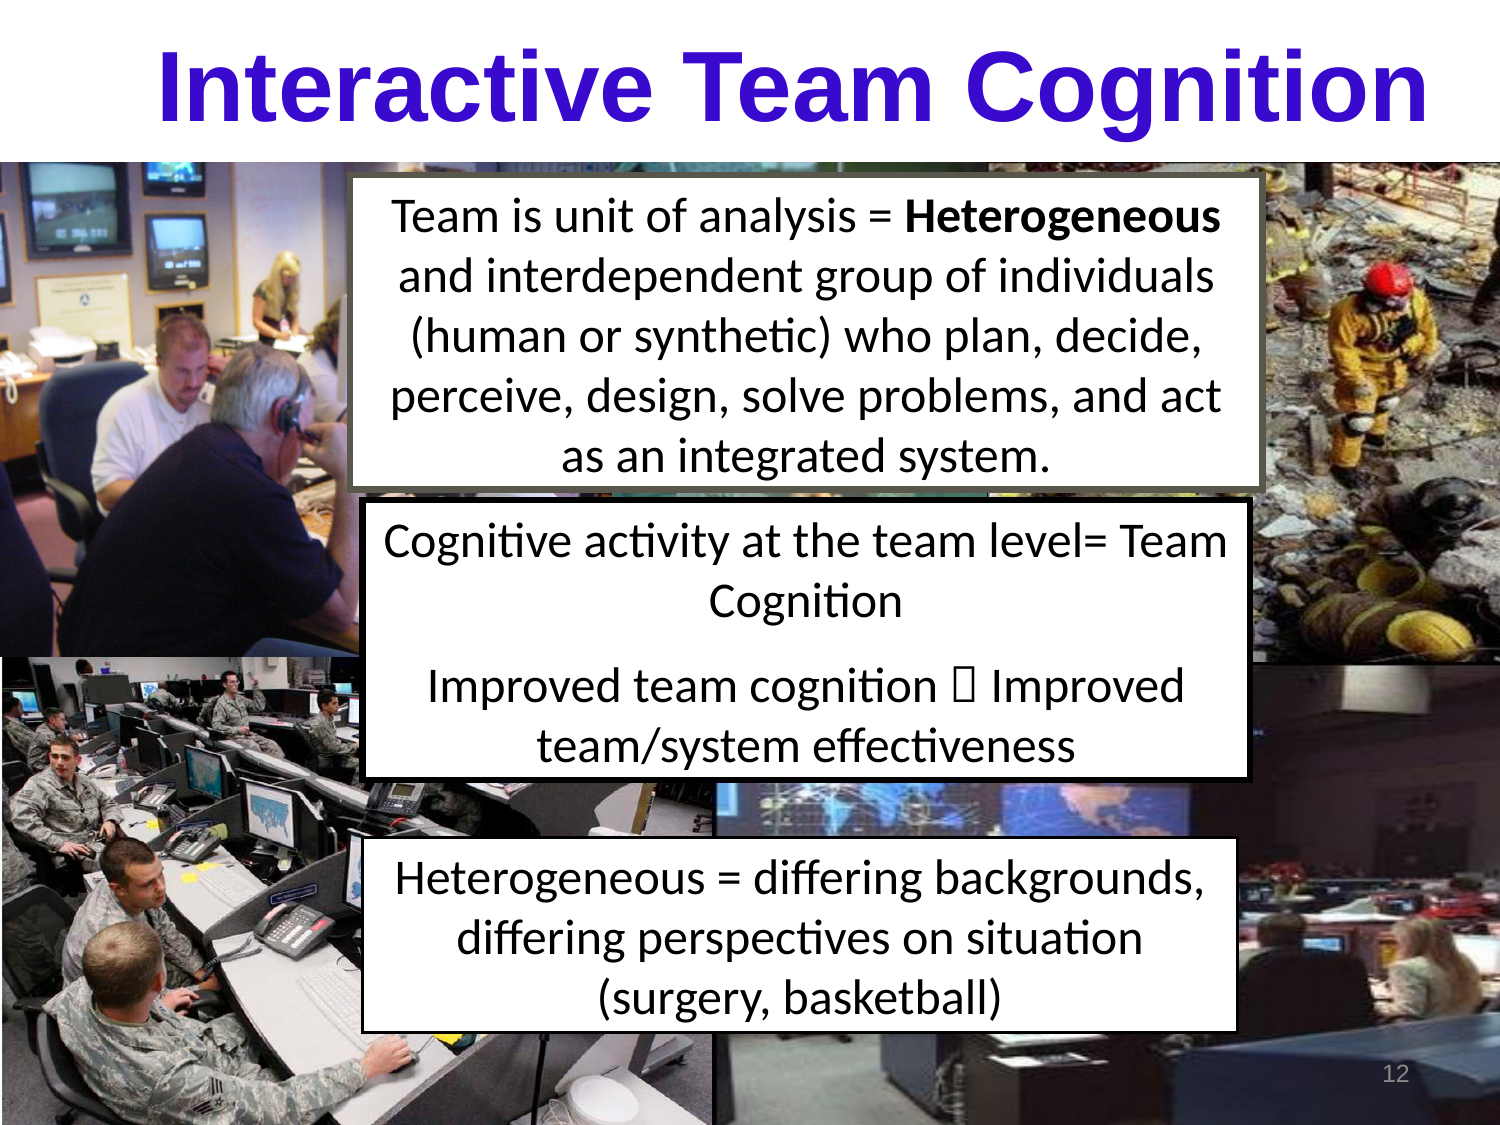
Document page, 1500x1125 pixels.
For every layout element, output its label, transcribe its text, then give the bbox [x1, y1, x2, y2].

picture [0, 162, 1500, 1125]
text_box Interactive Team Cognition [0, 0, 1500, 160]
